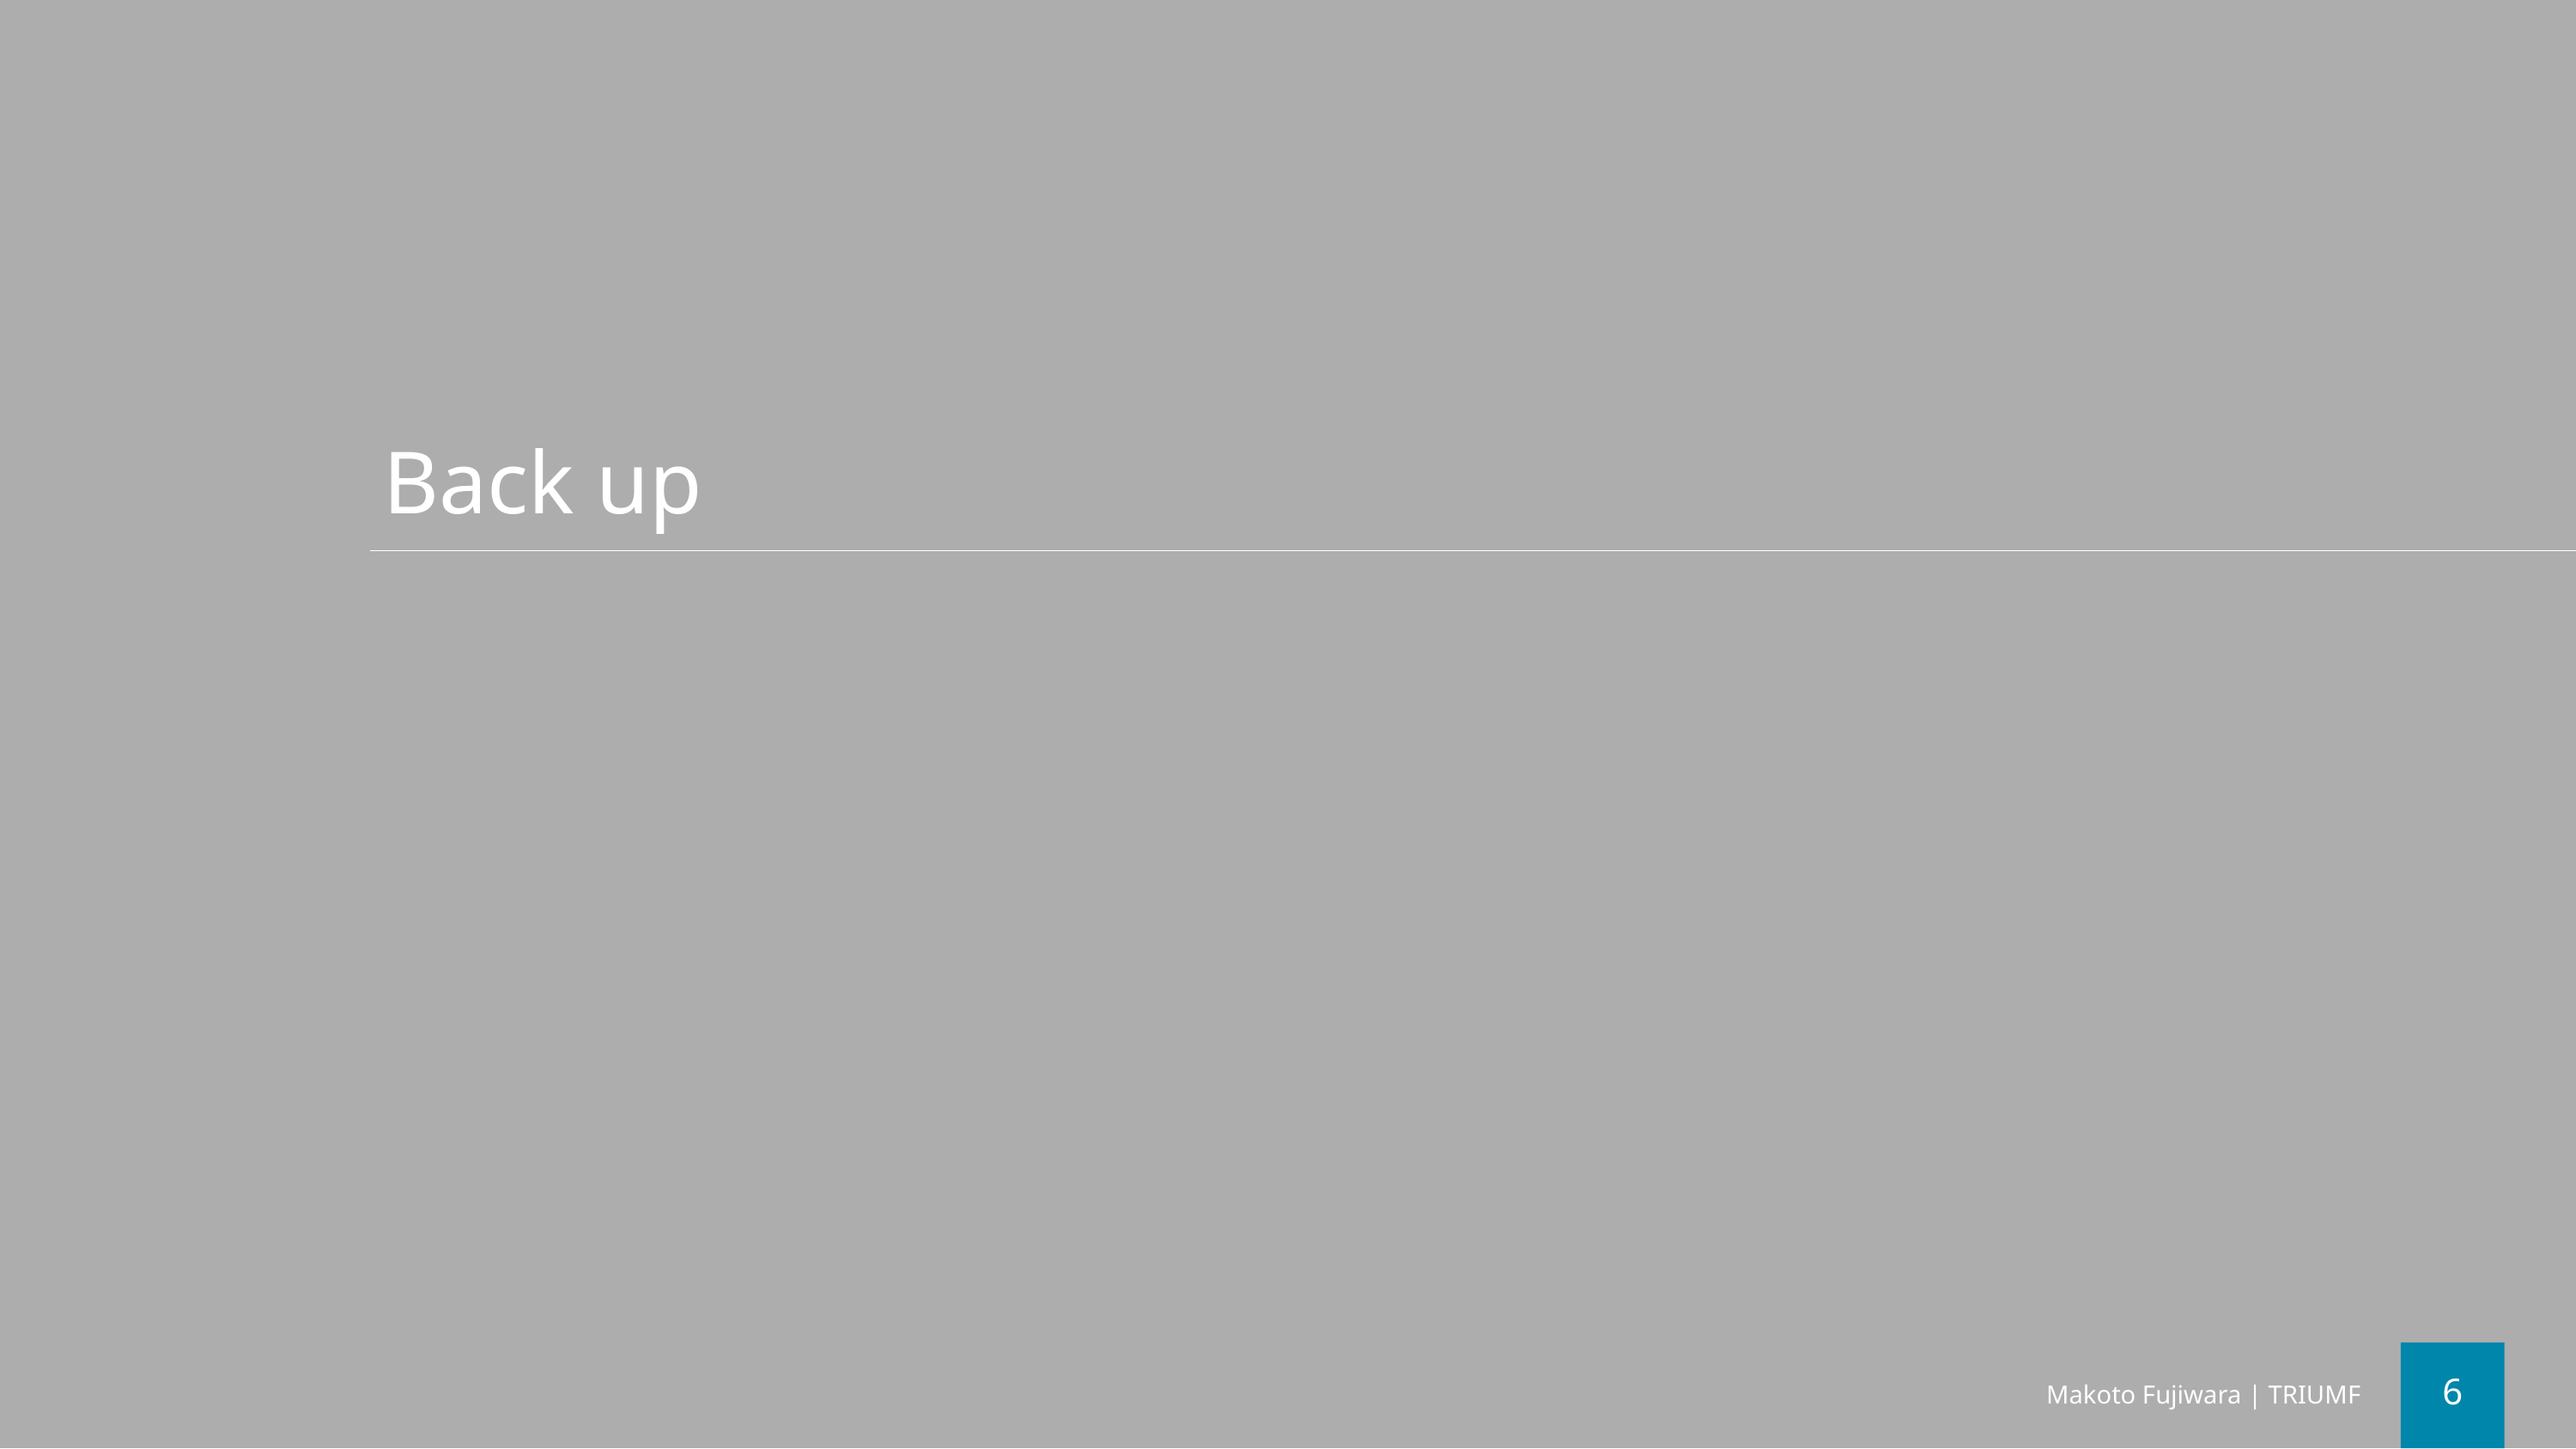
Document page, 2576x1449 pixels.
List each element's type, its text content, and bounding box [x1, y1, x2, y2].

footer Makoto Fujiwara | TRIUMF [1504, 1355, 2374, 1433]
title Back up [370, 385, 2206, 537]
slide_number 6 [2400, 1355, 2505, 1433]
